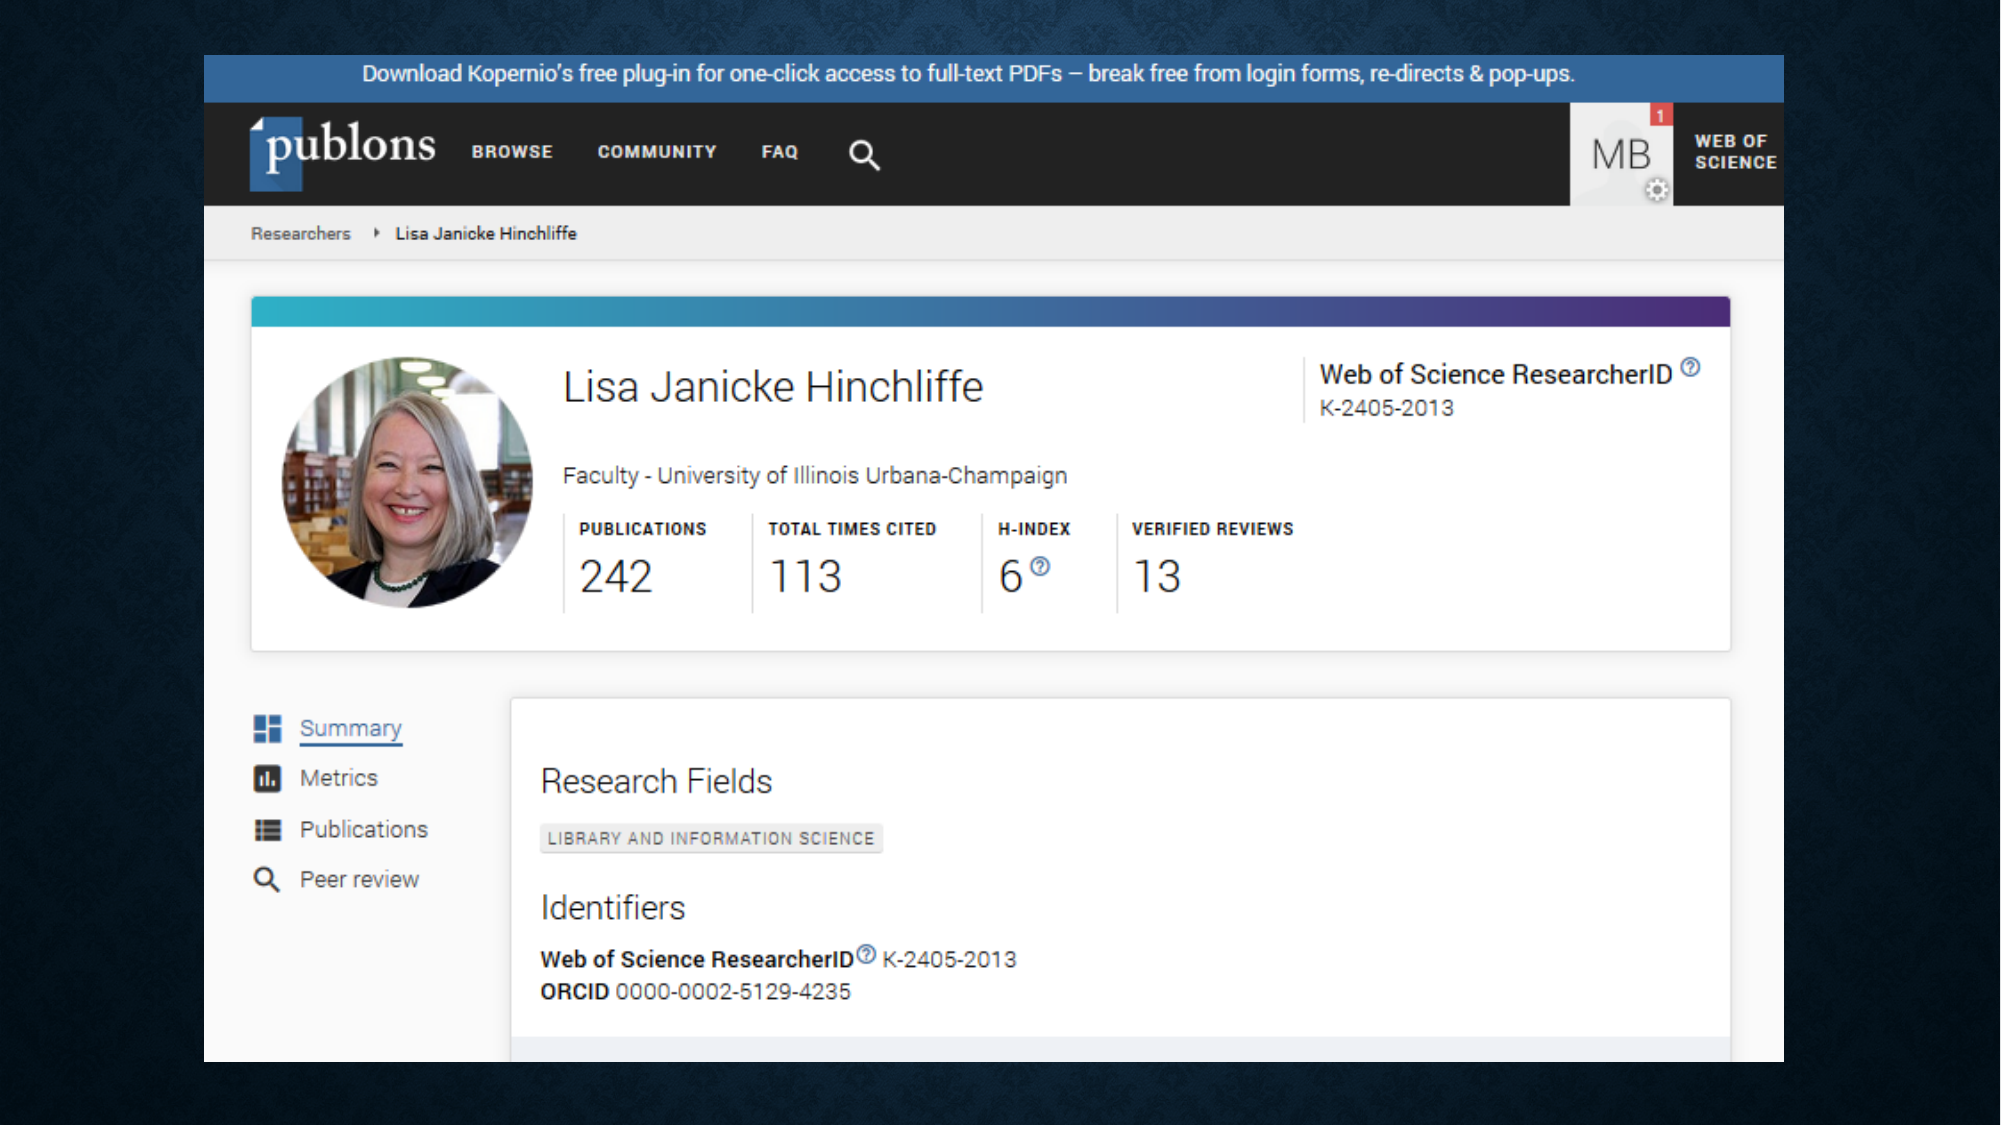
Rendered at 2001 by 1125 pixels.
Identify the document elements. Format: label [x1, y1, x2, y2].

picture [204, 55, 1784, 1063]
